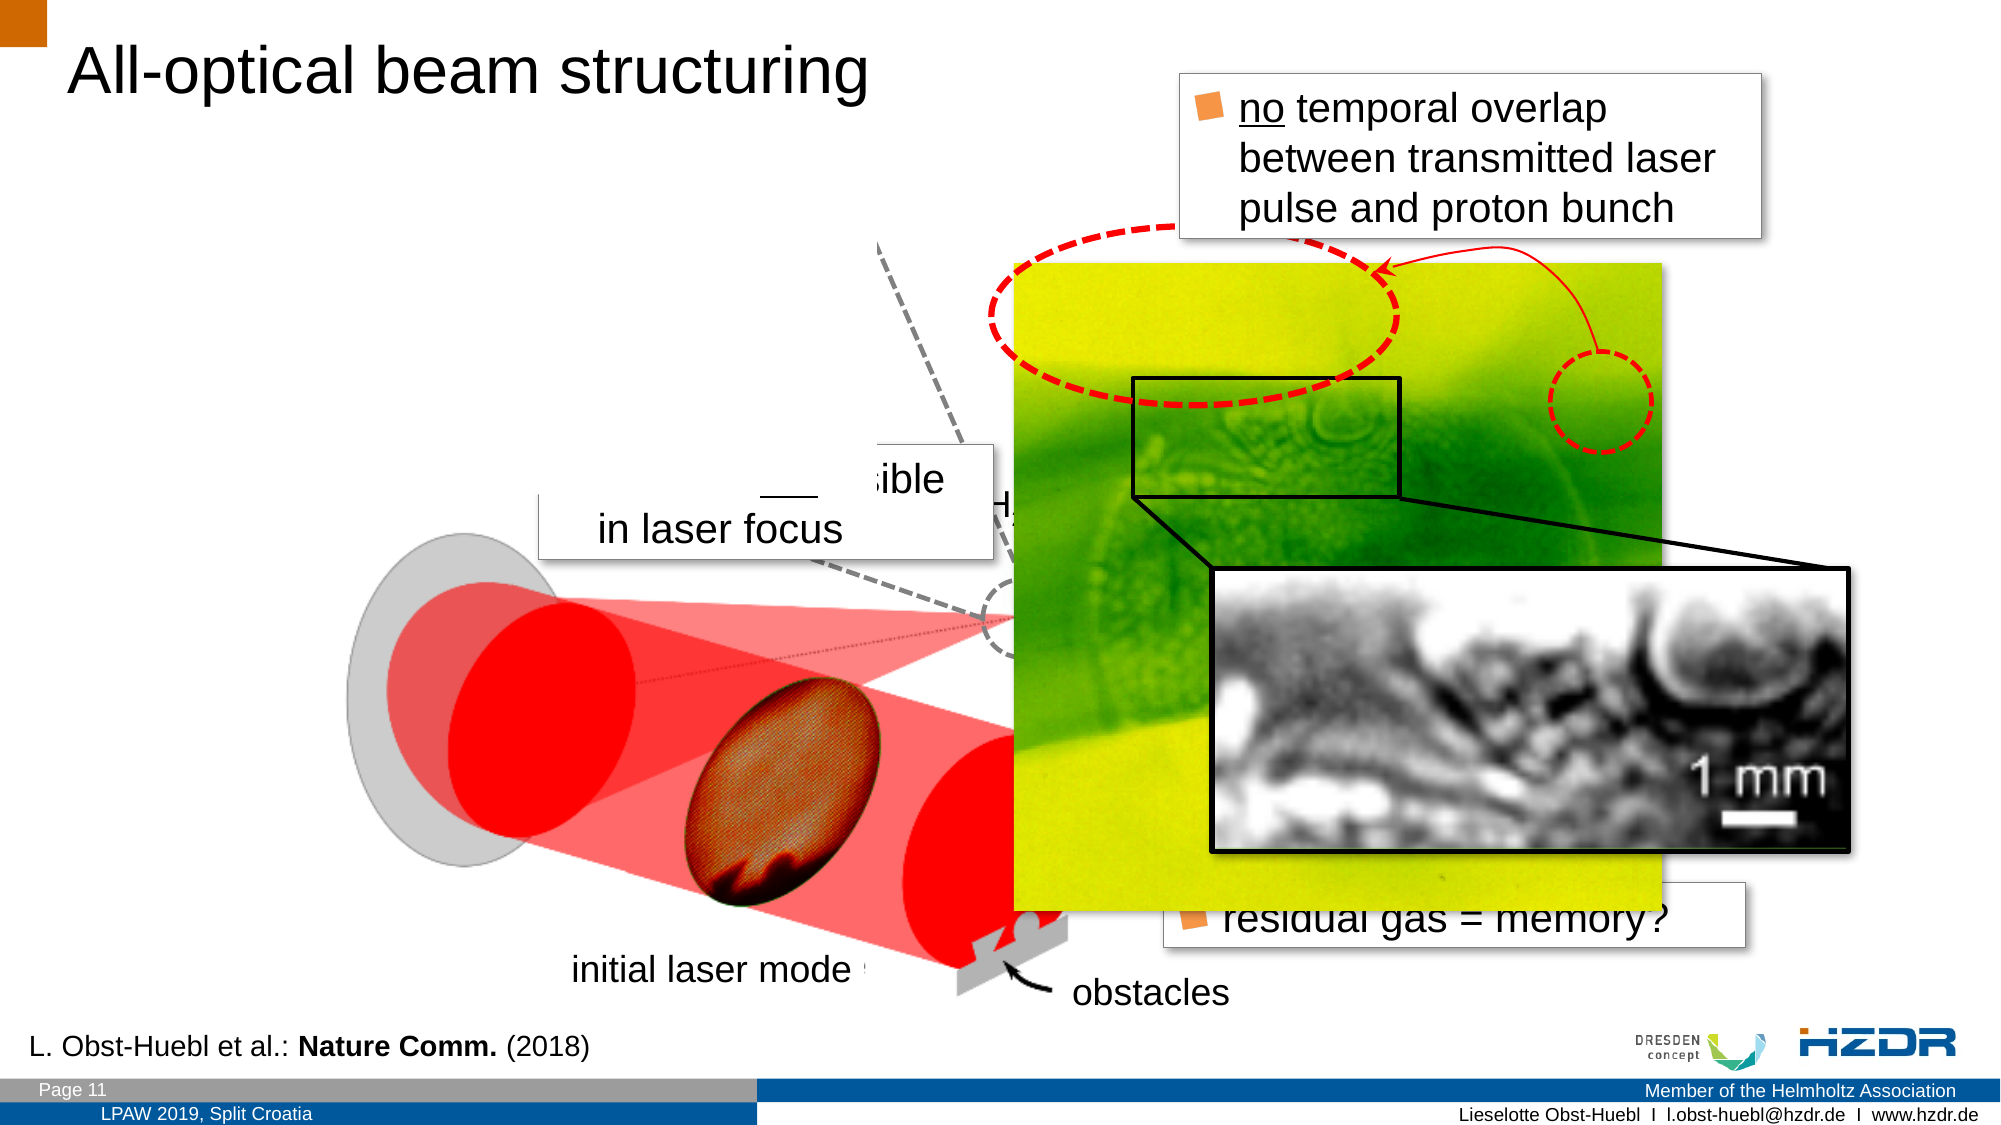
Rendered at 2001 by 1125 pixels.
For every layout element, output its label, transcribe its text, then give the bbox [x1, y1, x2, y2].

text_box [1013, 263, 1846, 911]
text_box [554, 469, 983, 619]
text_box no temporal overlap between transmitted laser pulse and proton bunch [1179, 73, 1762, 123]
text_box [991, 225, 1652, 453]
text_box L. Obst-Huebl et al.: Nature Comm. (2018) [14, 1019, 606, 1070]
text_box All-optical beam structuring [53, 19, 1403, 110]
picture [309, 123, 1973, 1073]
picture [1194, 91, 1224, 121]
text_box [858, 204, 1023, 580]
